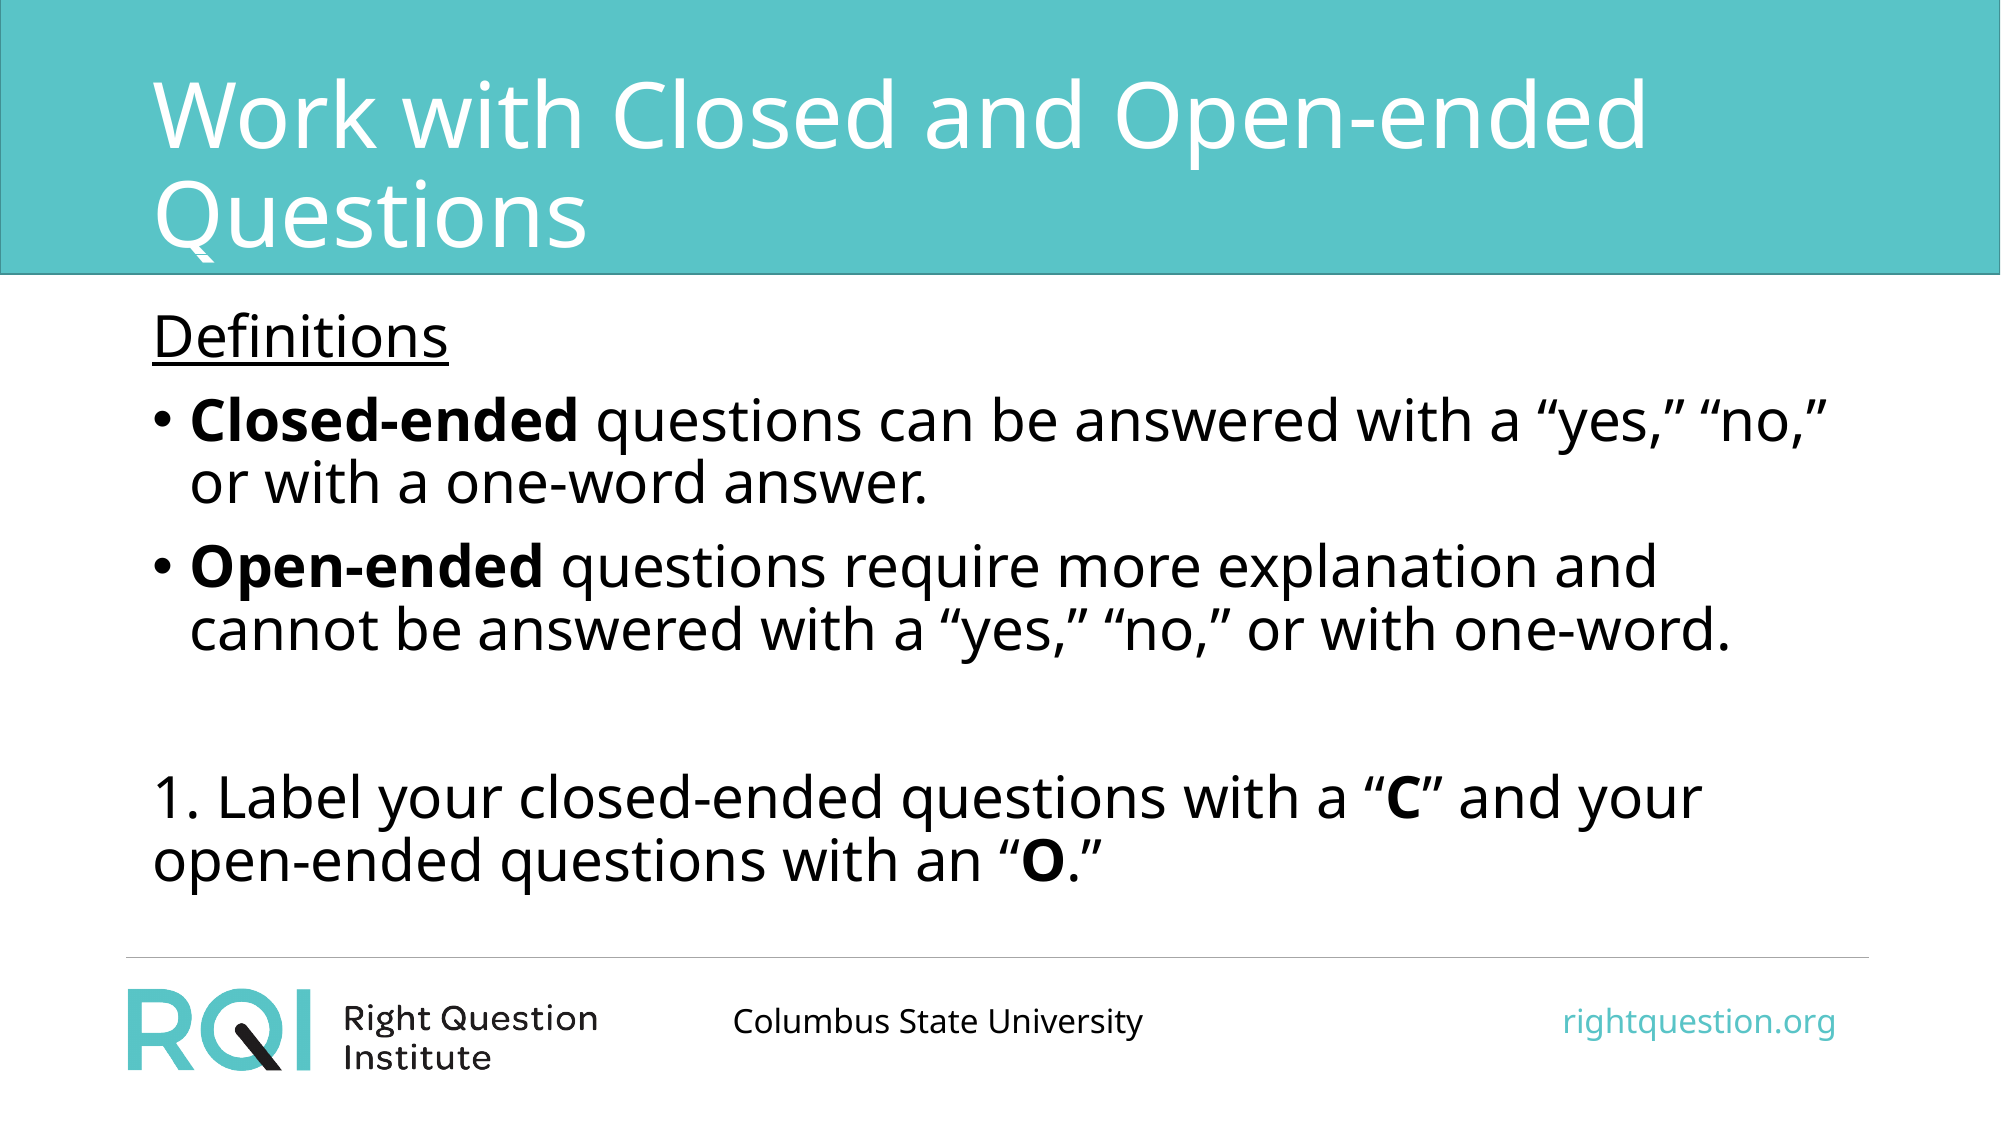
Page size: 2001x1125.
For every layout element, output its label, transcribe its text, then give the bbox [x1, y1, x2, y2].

title Work with Closed and Open-ended Questions [137, 59, 1956, 278]
list Definitions Closed-ended questions can be answered with a “yes,” “no,” or with a one-word answer. Open-ended questions require more explanation and cannot be answered with a “yes,” “no,” or with one-word. 1. Label your closed-ended questions with a “C” and your open-ended questions with an “O.” [137, 299, 1876, 1014]
picture [126, 987, 598, 1072]
